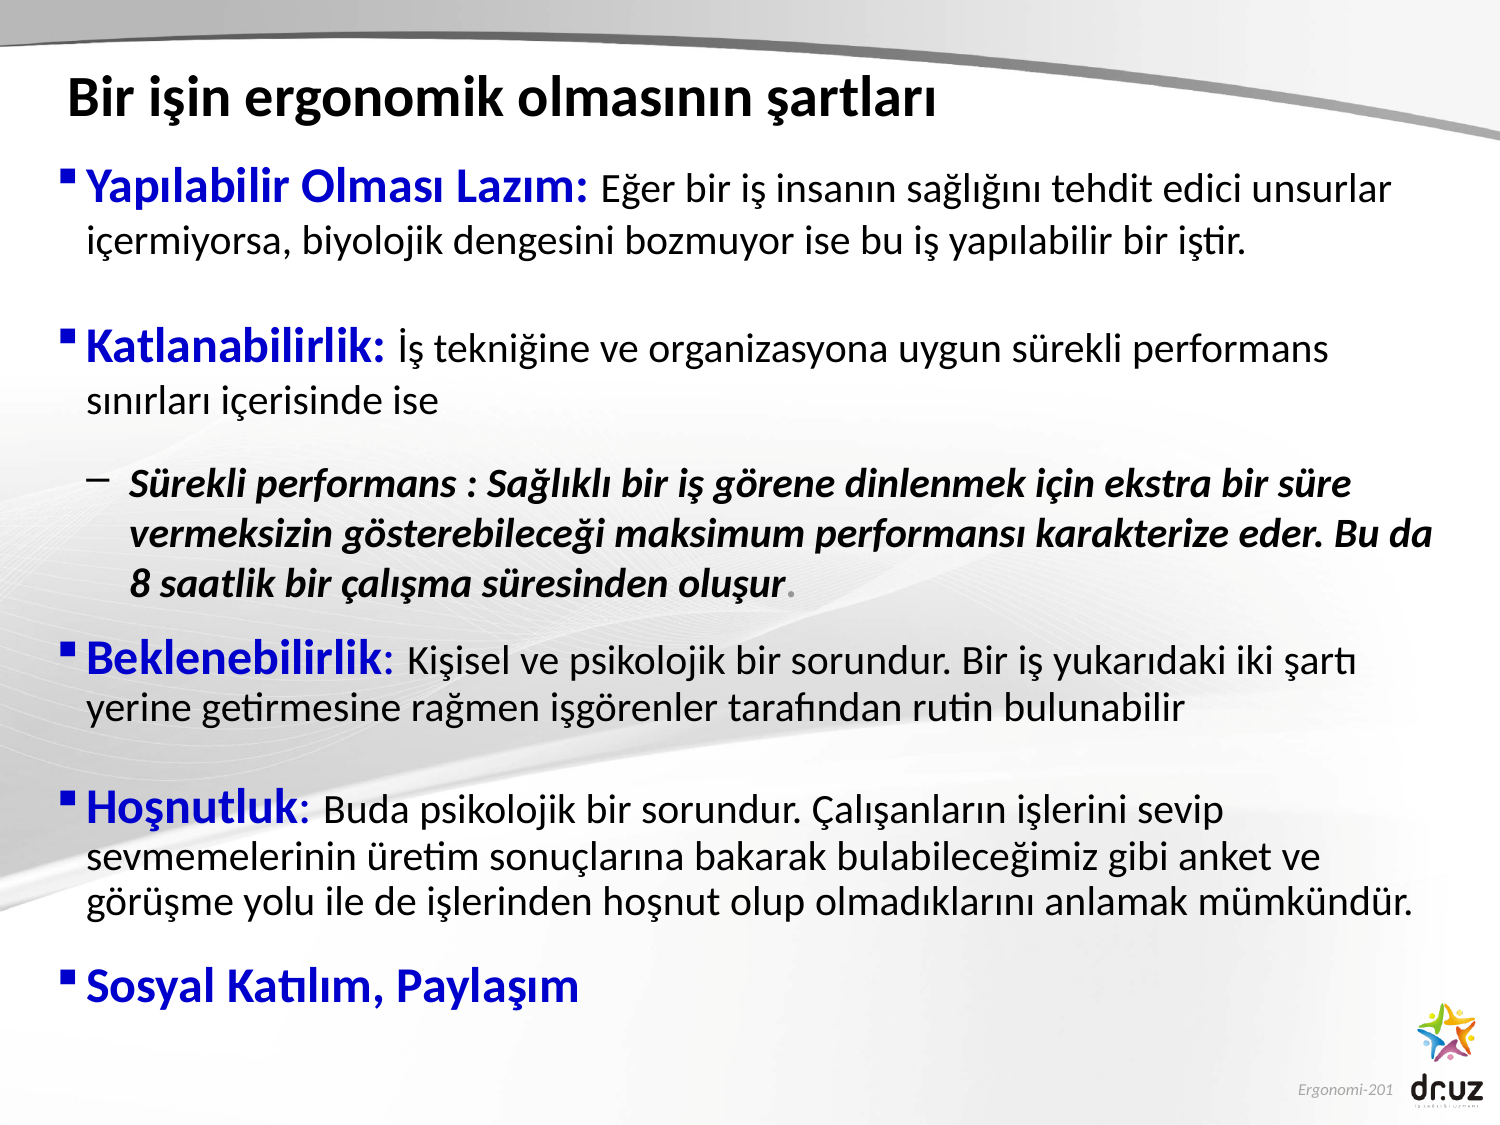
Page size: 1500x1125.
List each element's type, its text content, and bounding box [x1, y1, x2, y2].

picture [0, 0, 1500, 1125]
title Bir işin ergonomik olmasının şartları [67, 58, 1241, 202]
list Yapılabilir Olması Lazım: Eğer bir iş insanın sağlığını tehdit edici unsurlar içermiyorsa, biyolojik dengesini bozmuyor ise bu iş yapılabilir bir iştir. Katlanabilirlik: İş tekniğine ve organizasyona uygun sürekli performans sınırları içerisinde ise Sürekli performans : Sağlıklı bir iş görene dinlenmek için ekstra bir süre vermeksizin gösterebileceği maksimum performansı karakterize eder. Bu da 8 saatlik bir çalışma süresinden oluşur. Beklenebilirlik: Kişisel ve psikolojik bir sorundur. Bir iş yukarıdaki iki şartı yerine getirmesine rağmen işgörenler tarafından rutin bulunabilir Hoşnutluk: Buda psikolojik bir sorundur. Çalışanların işlerini sevip sevmemelerinin üretim sonuçlarına bakarak bulabileceğimiz gibi anket ve görüşme yolu ile de işlerinden hoşnut olup olmadıklarını anlamak mümkündür. Sosyal Katılım, Paylaşım [56, 152, 1439, 1045]
